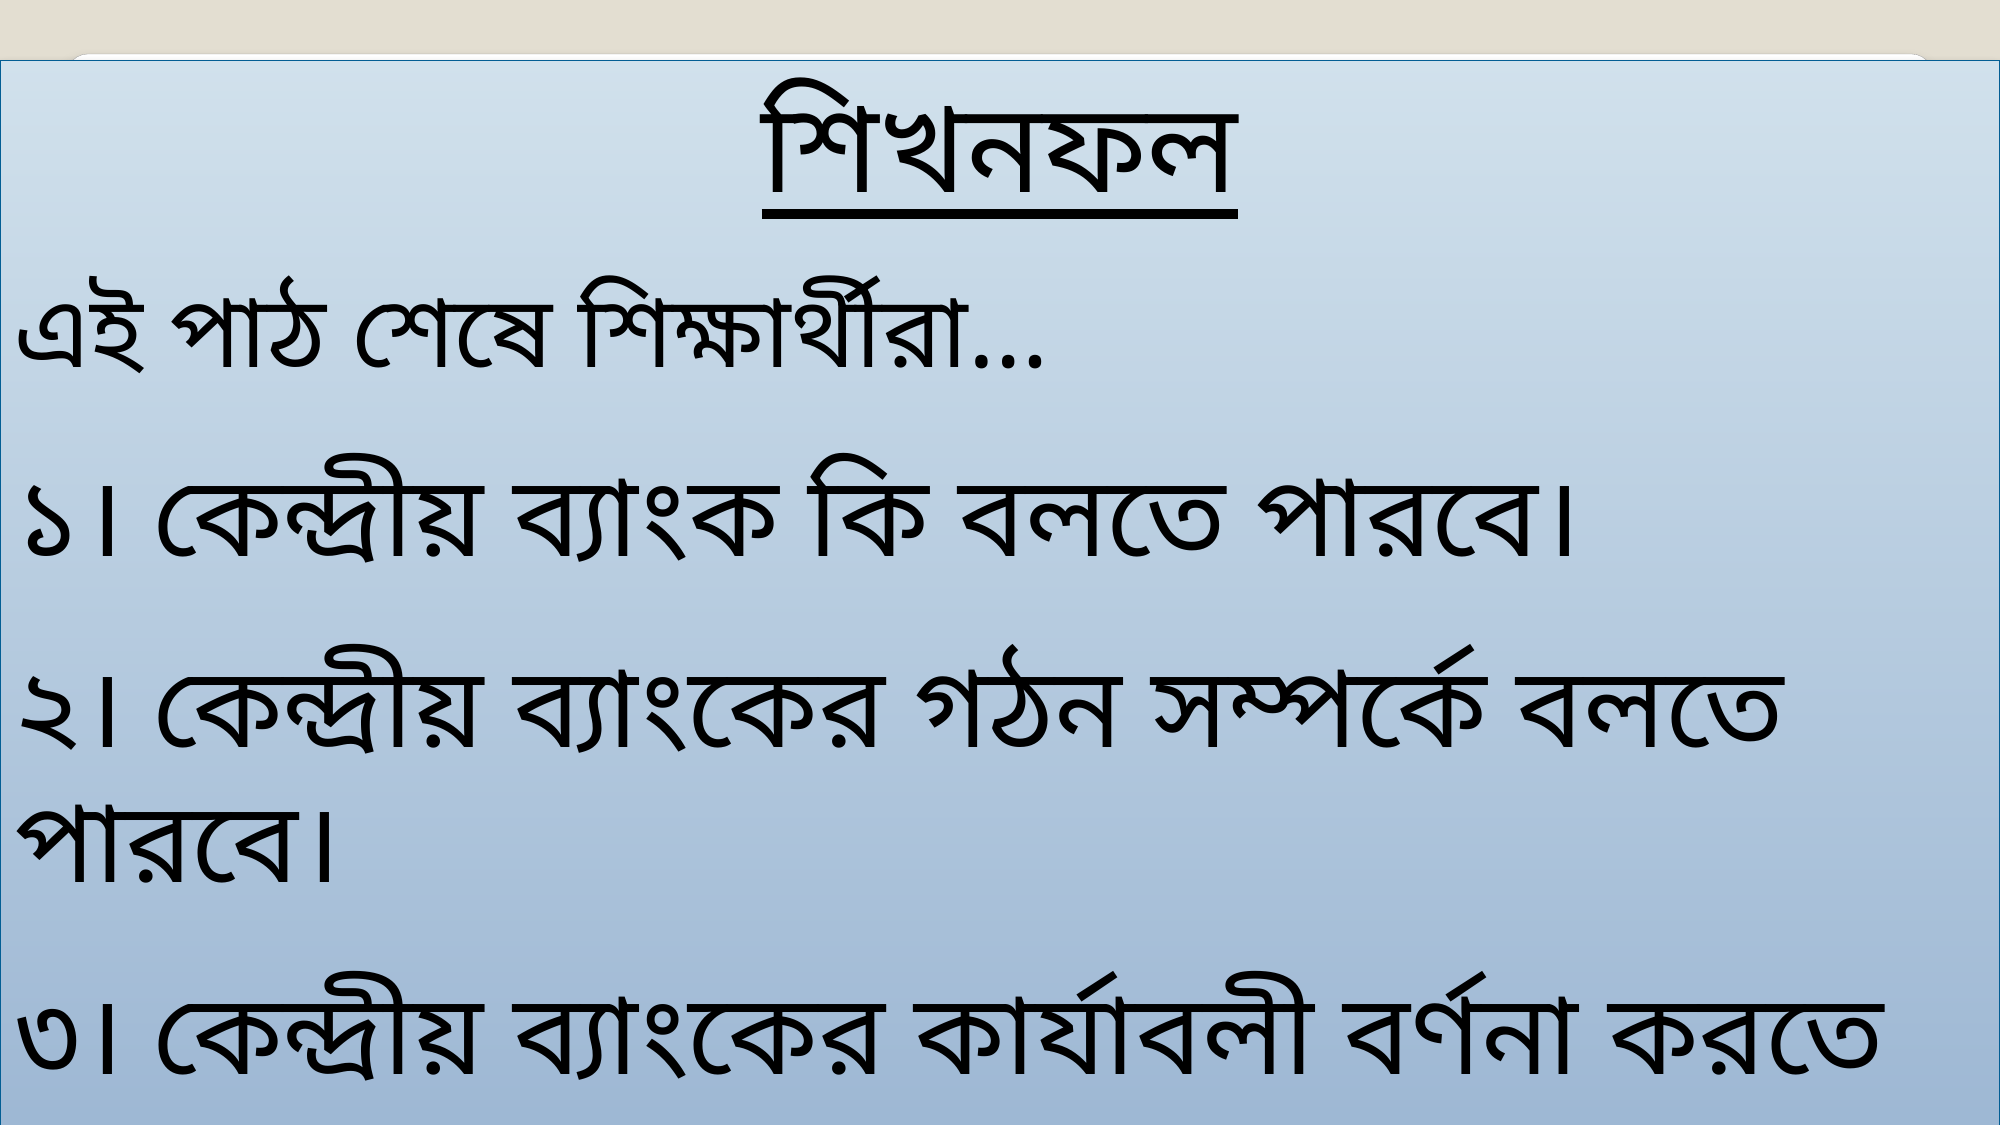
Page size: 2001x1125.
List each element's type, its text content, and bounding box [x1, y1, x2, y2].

text_box শিখনফল এই পাঠ শেষে শিক্ষার্থীরা… ১। কেন্দ্রীয় ব্যাংক কি বলতে পারবে। ২। কেন্দ্রীয় ব্যাংকের গঠন সম্পর্কে বলতে পারবে। ৩। কেন্দ্রীয় ব্যাংকের কার্যাবলী বর্ণনা করতে পারবে। [0, 60, 2000, 1125]
